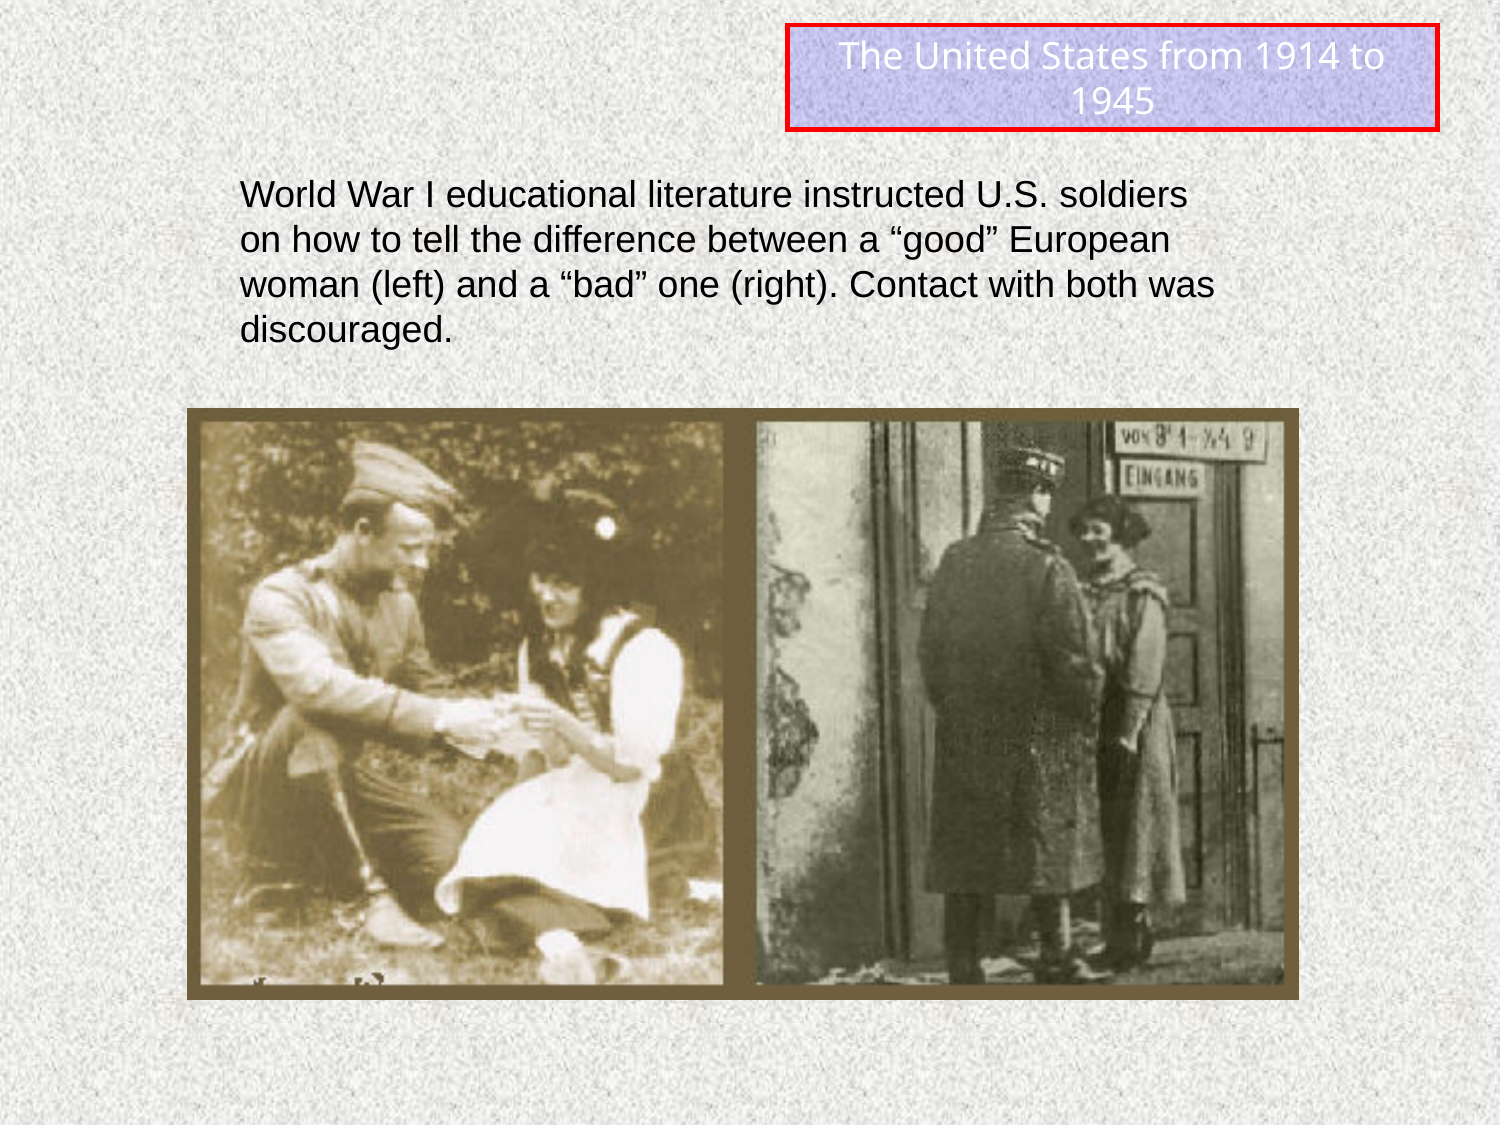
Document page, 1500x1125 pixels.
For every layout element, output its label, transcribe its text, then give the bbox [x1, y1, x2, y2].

text_box World War I educational literature instructed U.S. soldiers on how to tell the difference between a “good” European woman (left) and a “bad” one (right). Contact with both was discouraged. [225, 162, 1238, 358]
picture [0, 0, 1500, 1125]
